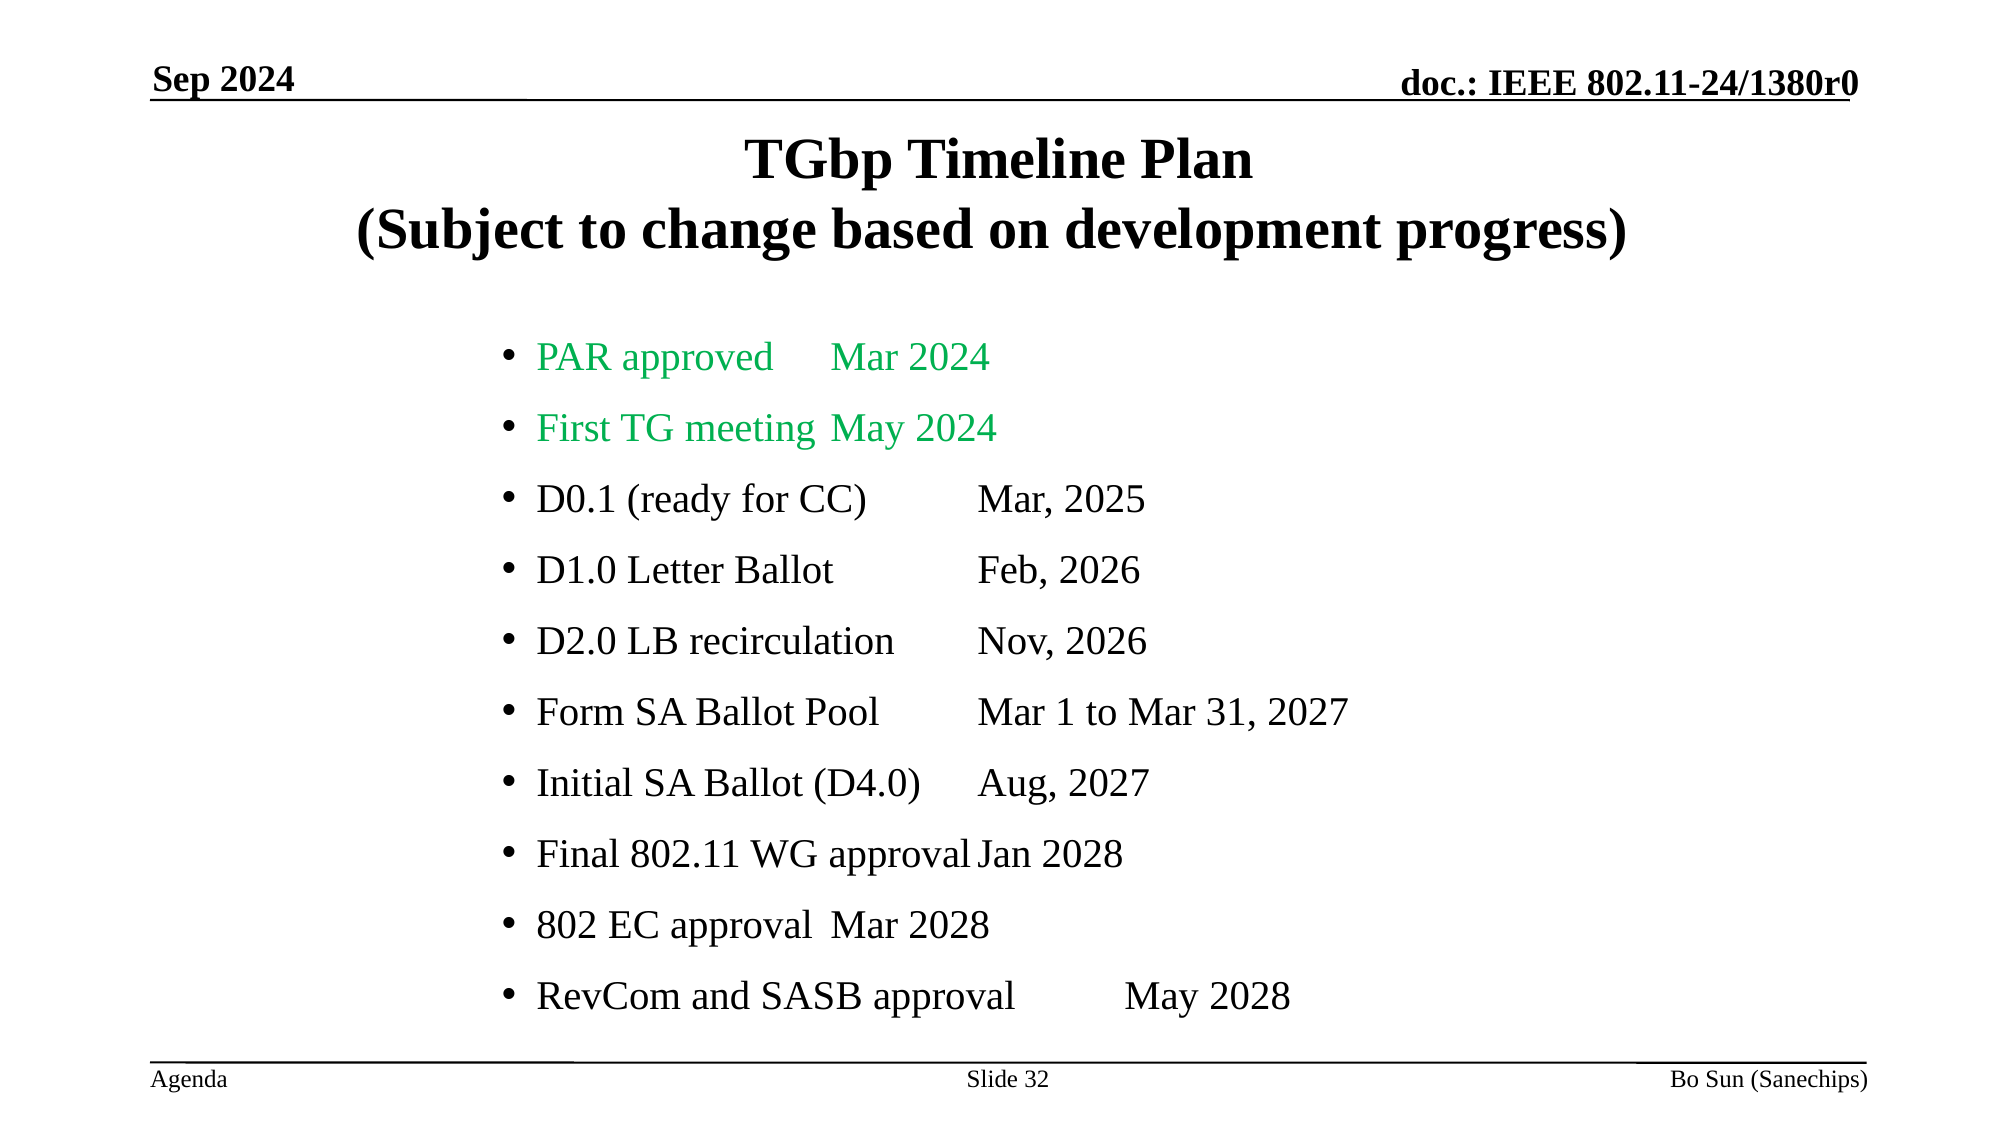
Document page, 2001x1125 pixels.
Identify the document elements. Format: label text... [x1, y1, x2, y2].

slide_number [152, 54, 563, 100]
text_box PAR approved Mar 2024 First TG meeting May 2024 D0.1 (ready for CC) Mar, 2025 D1.0 Letter Ballot Feb, 2026 D2.0 LB recirculation Nov, 2026 Form SA Ballot Pool Mar 1 to Mar 31, 2027 Initial SA Ballot (D4.0) Aug, 2027 Final 802.11 WG approval Jan 2028 802 EC approval Mar 2028 RevCom and SASB approval May 2028 [431, 312, 1688, 1063]
slide_number Slide [949, 1063, 1067, 1123]
footer Bo Sun (Sanechips) [1171, 1061, 1869, 1093]
text_box TGbp Timeline Plan (Subject to change based on development progress) [149, 112, 1850, 288]
